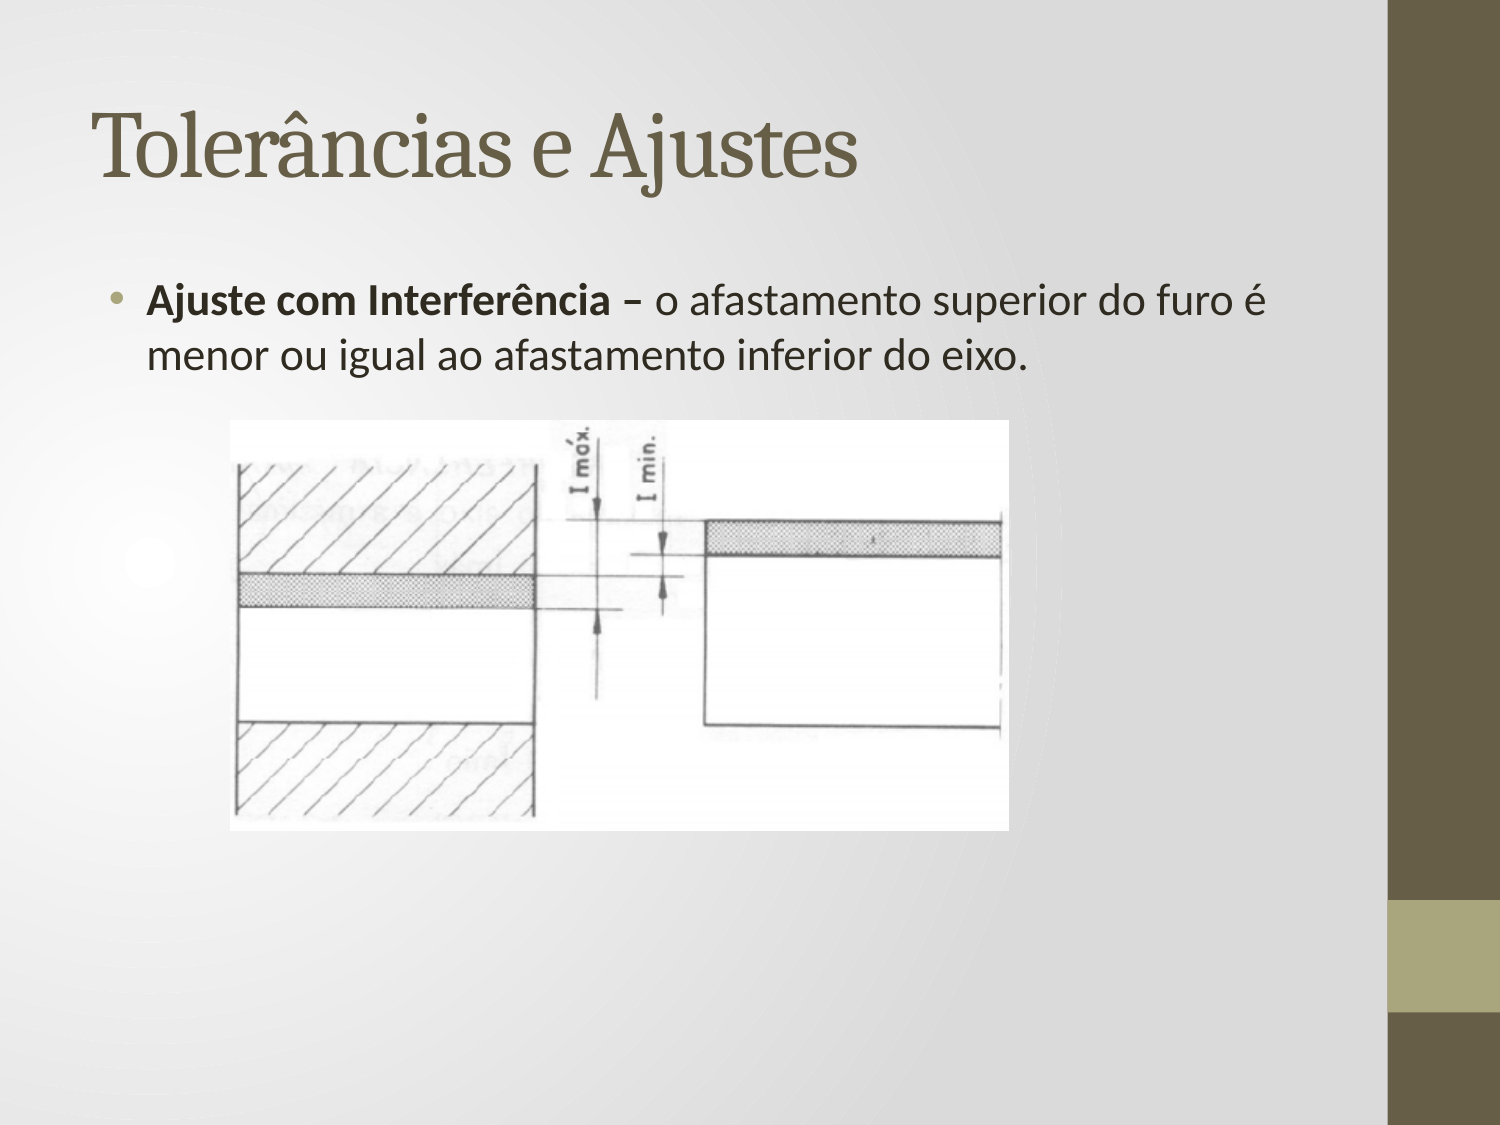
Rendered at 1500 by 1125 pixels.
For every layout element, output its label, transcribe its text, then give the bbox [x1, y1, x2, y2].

title Tolerâncias e Ajustes [75, 45, 1325, 233]
picture [229, 420, 1010, 831]
list Ajuste com Interferência – o afastamento superior do furo é menor ou igual ao afastamento inferior do eixo. [75, 262, 1325, 1050]
